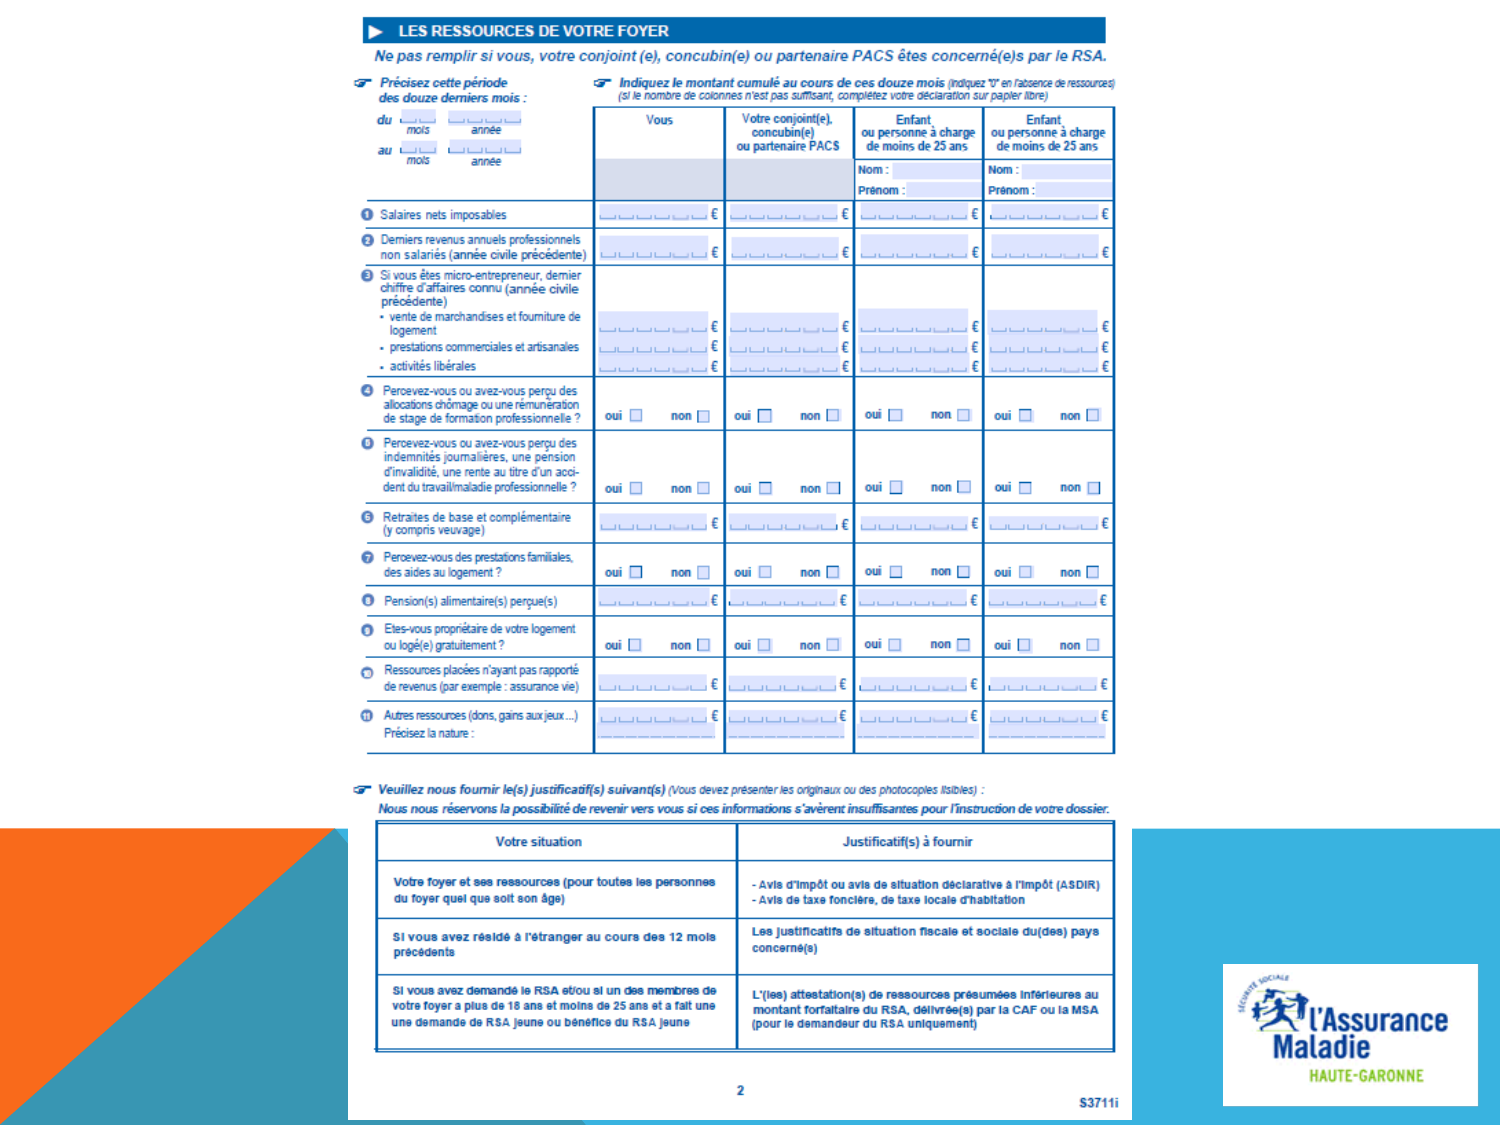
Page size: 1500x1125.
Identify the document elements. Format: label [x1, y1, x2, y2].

picture [1222, 963, 1500, 1125]
list [348, 9, 1132, 1120]
